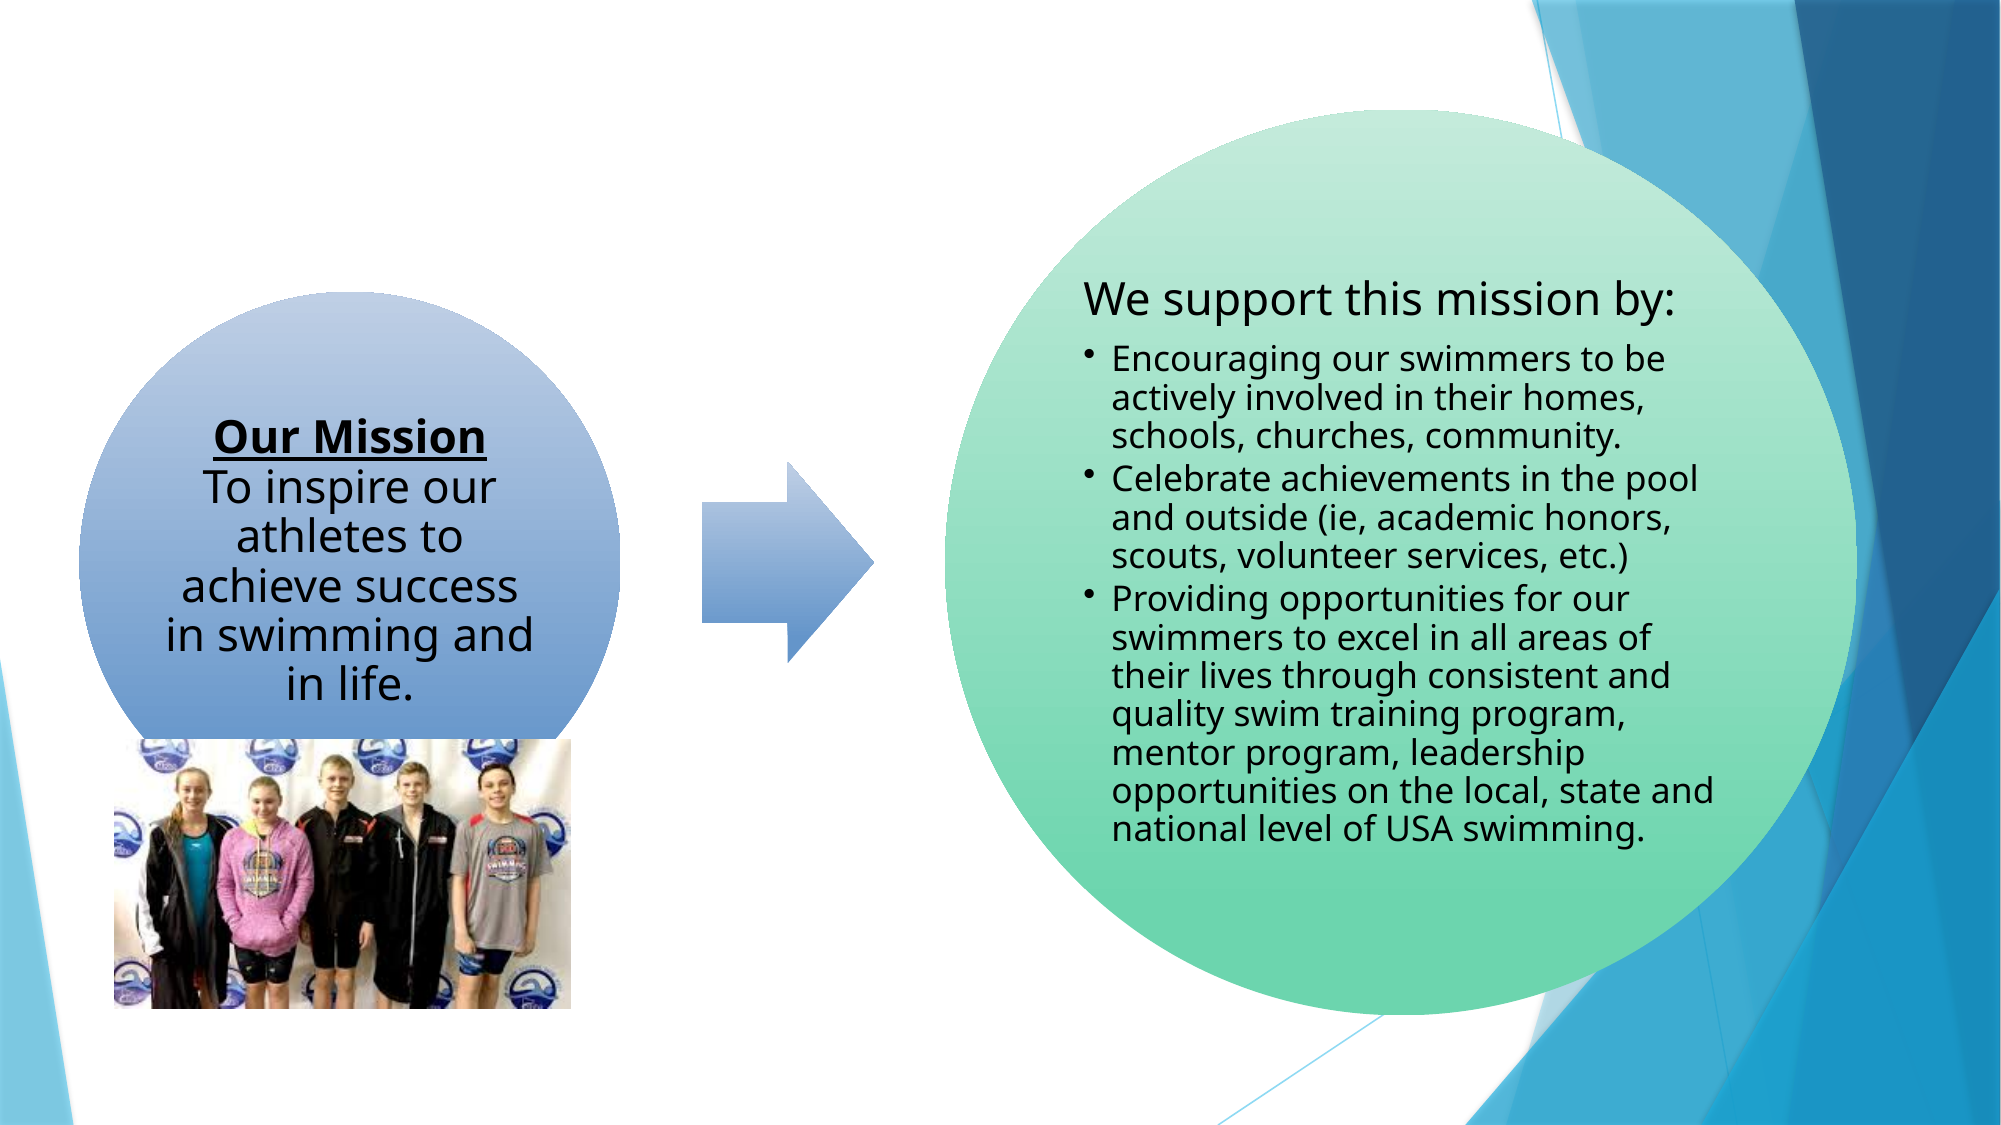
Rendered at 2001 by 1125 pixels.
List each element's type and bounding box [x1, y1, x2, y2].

picture [113, 739, 571, 1009]
list [78, 47, 1859, 1078]
